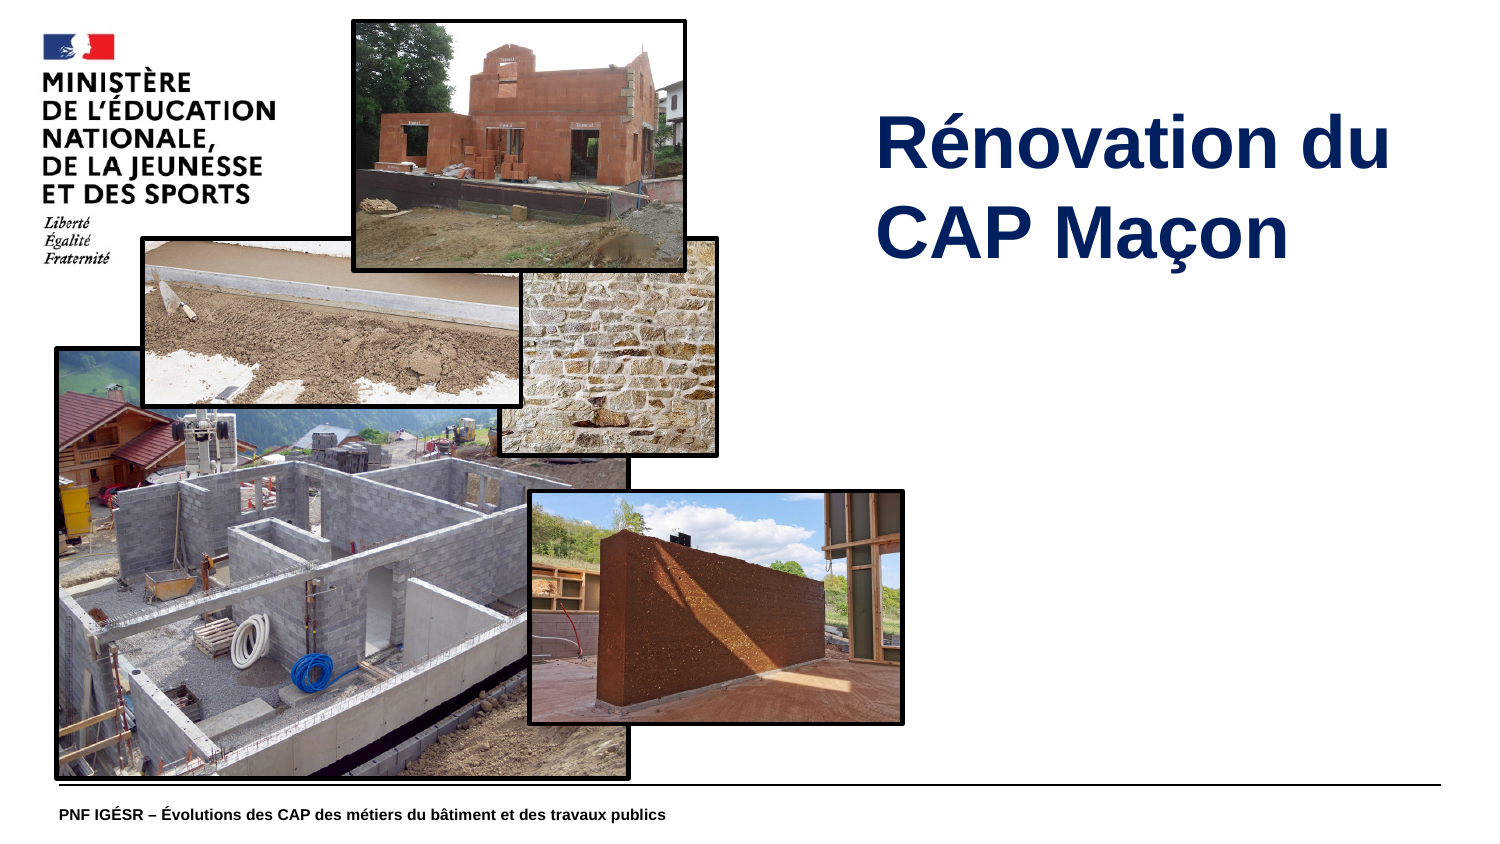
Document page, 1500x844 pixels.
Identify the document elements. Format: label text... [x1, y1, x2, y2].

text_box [58, 22, 901, 777]
text_box Rénovation du CAP Maçon [905, 91, 1447, 274]
footer PNF IGÉSR – Évolutions des CAP des métiers du bâtiment et des travaux publics [59, 784, 1459, 844]
picture [17, 8, 298, 289]
